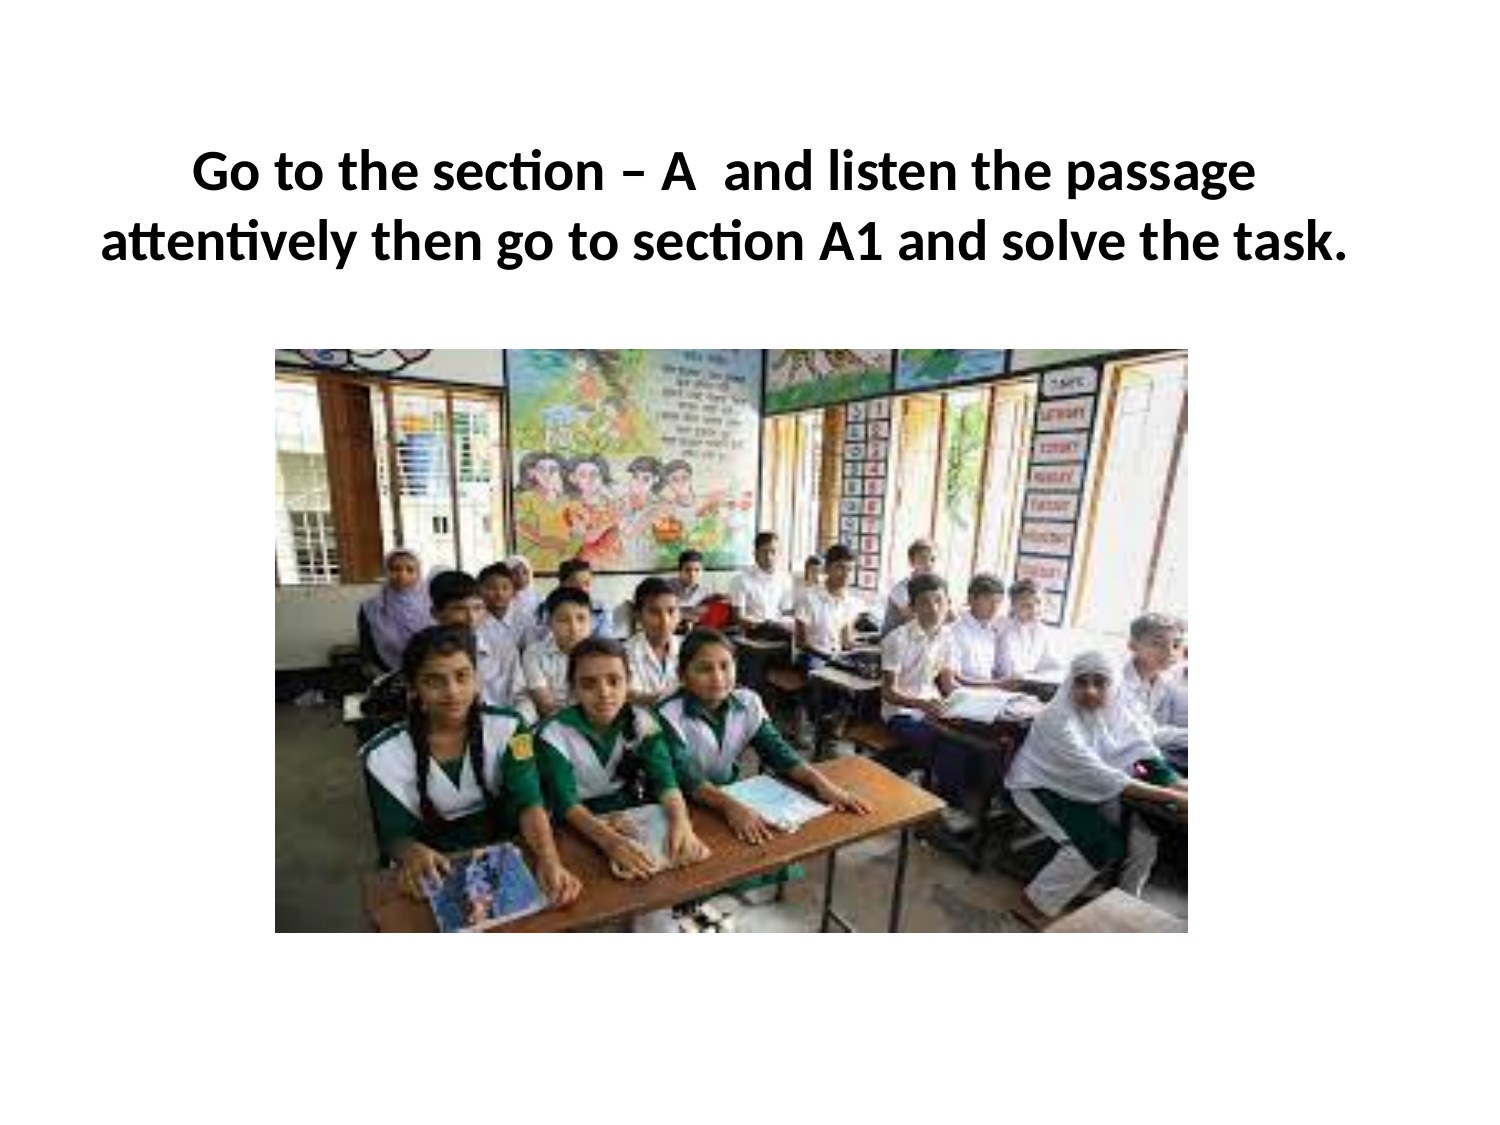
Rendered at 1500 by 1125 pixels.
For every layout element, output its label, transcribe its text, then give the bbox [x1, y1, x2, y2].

text_box Go to the section – A and listen the passage attentively then go to section A1 and solve the task. [75, 124, 1375, 280]
picture [274, 349, 1188, 933]
